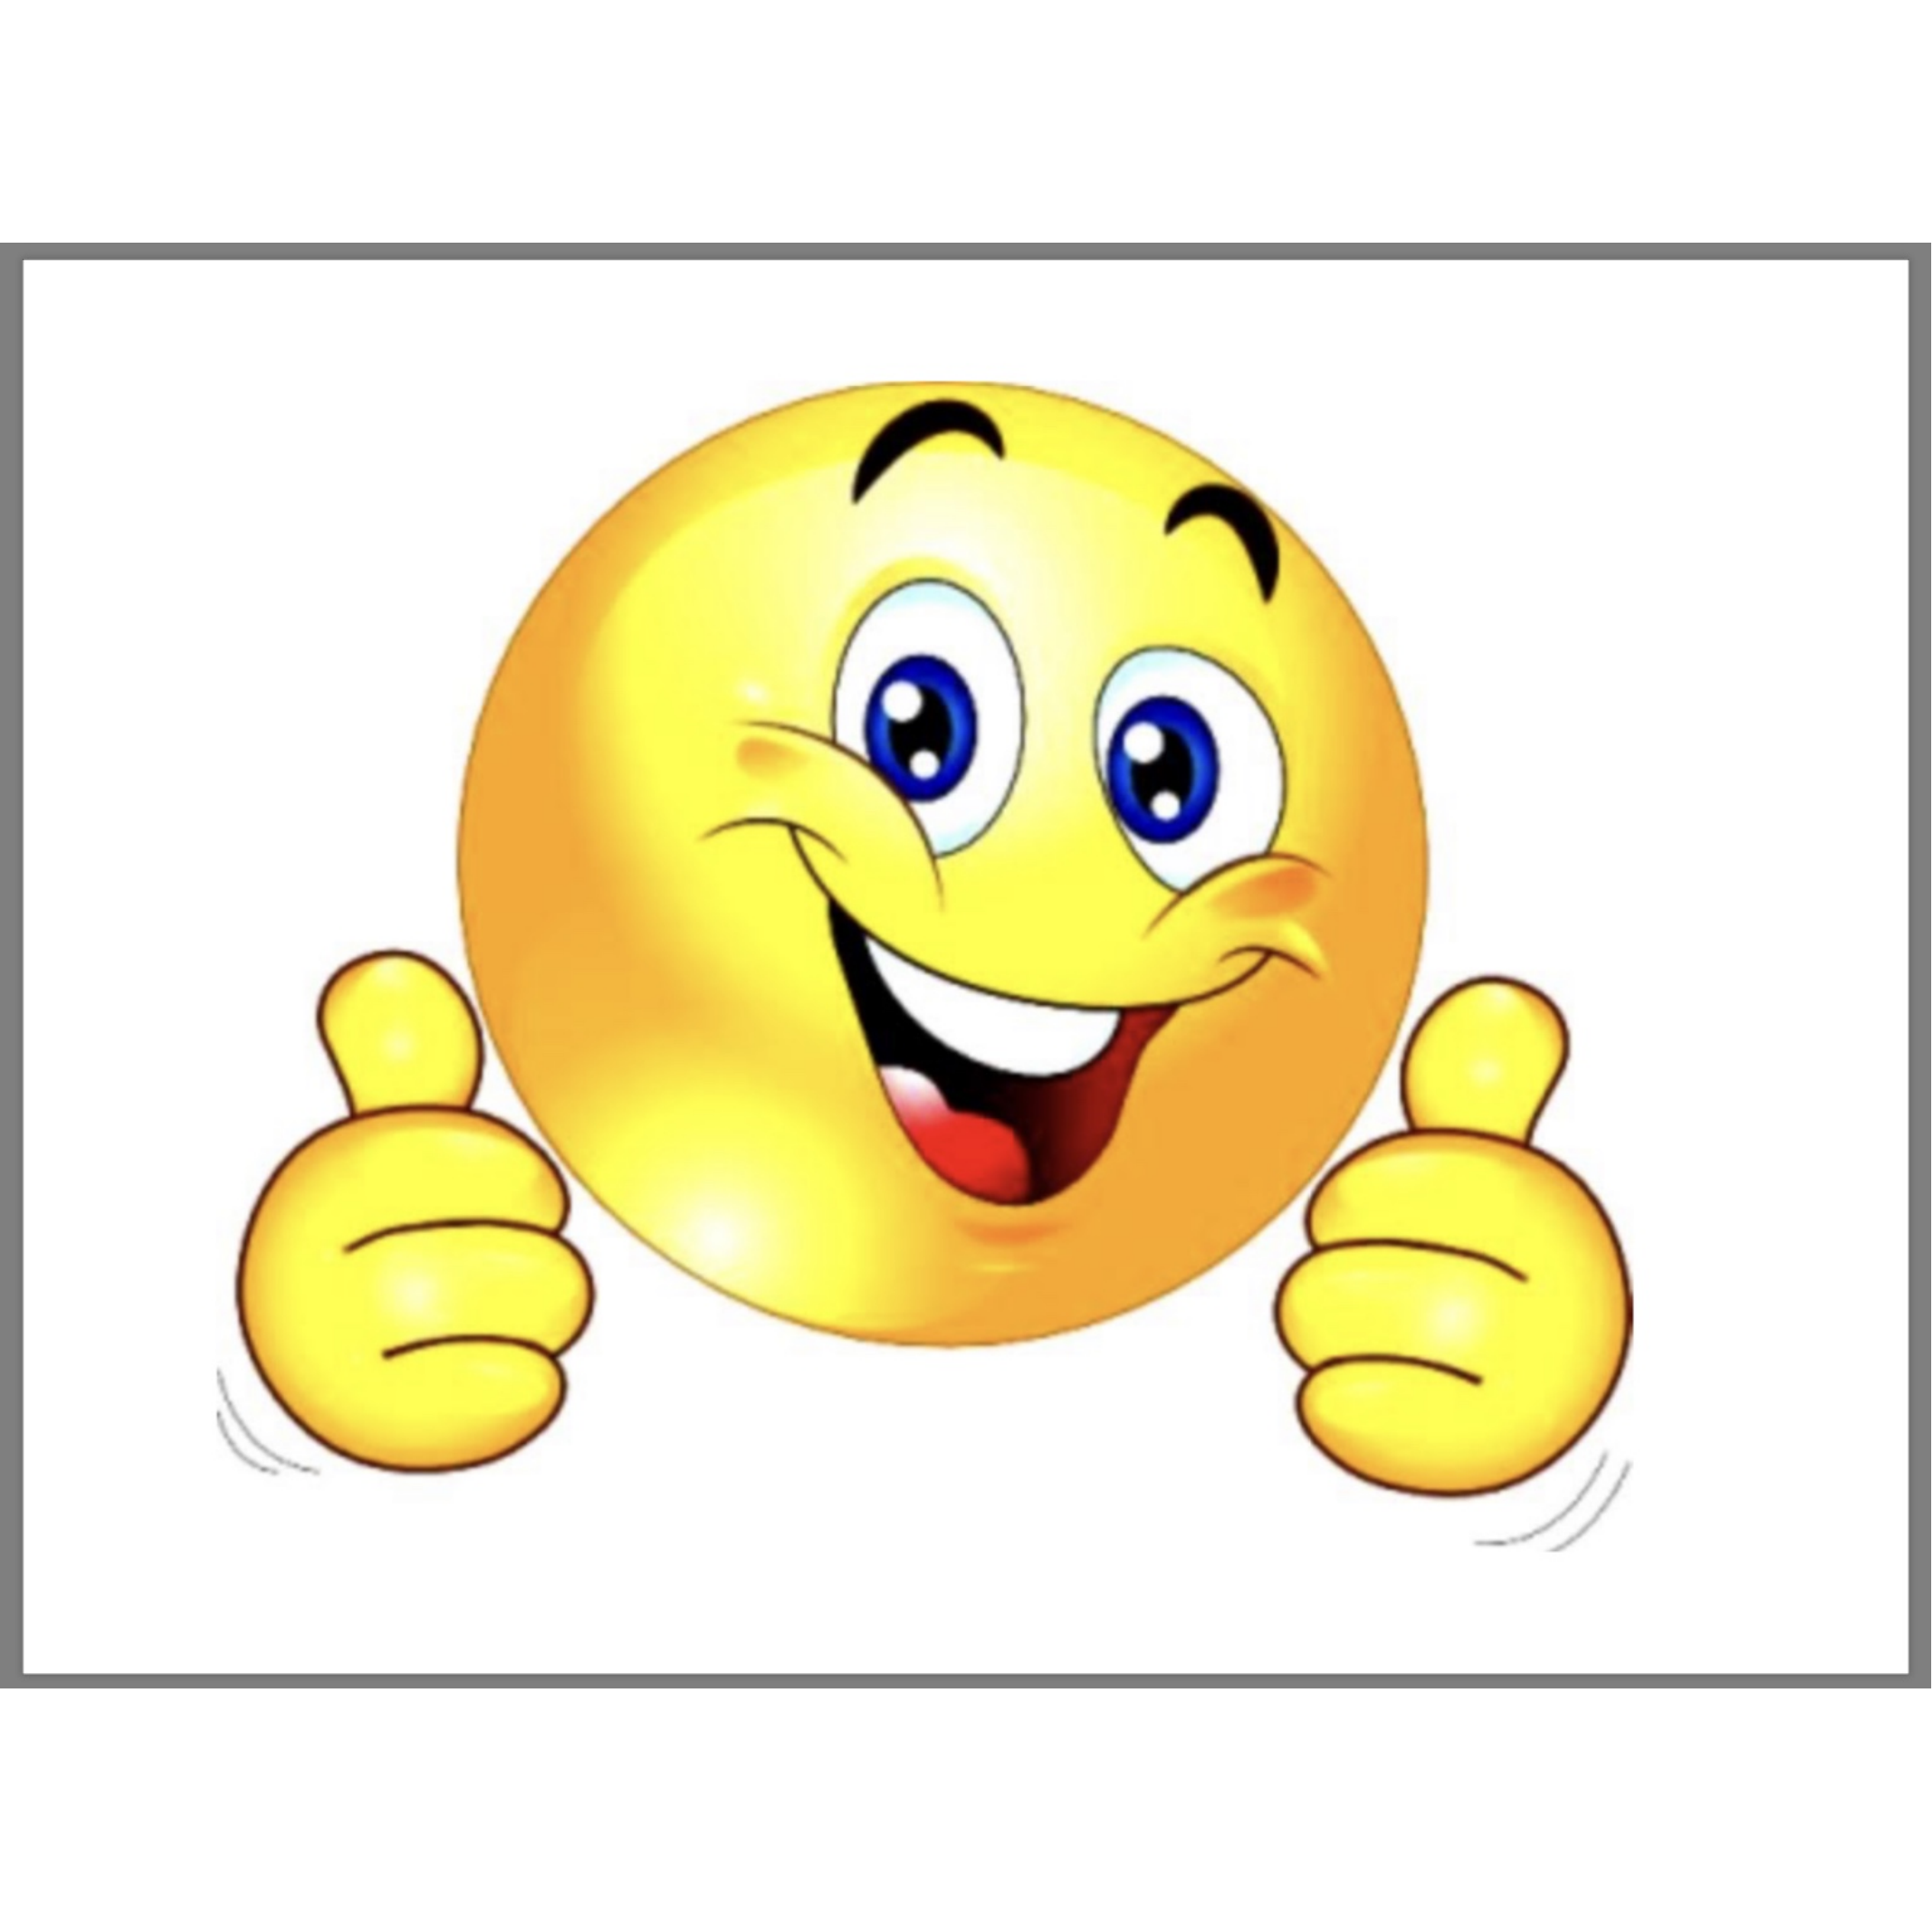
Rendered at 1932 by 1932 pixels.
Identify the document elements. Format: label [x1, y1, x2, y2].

picture [0, 243, 1932, 1688]
